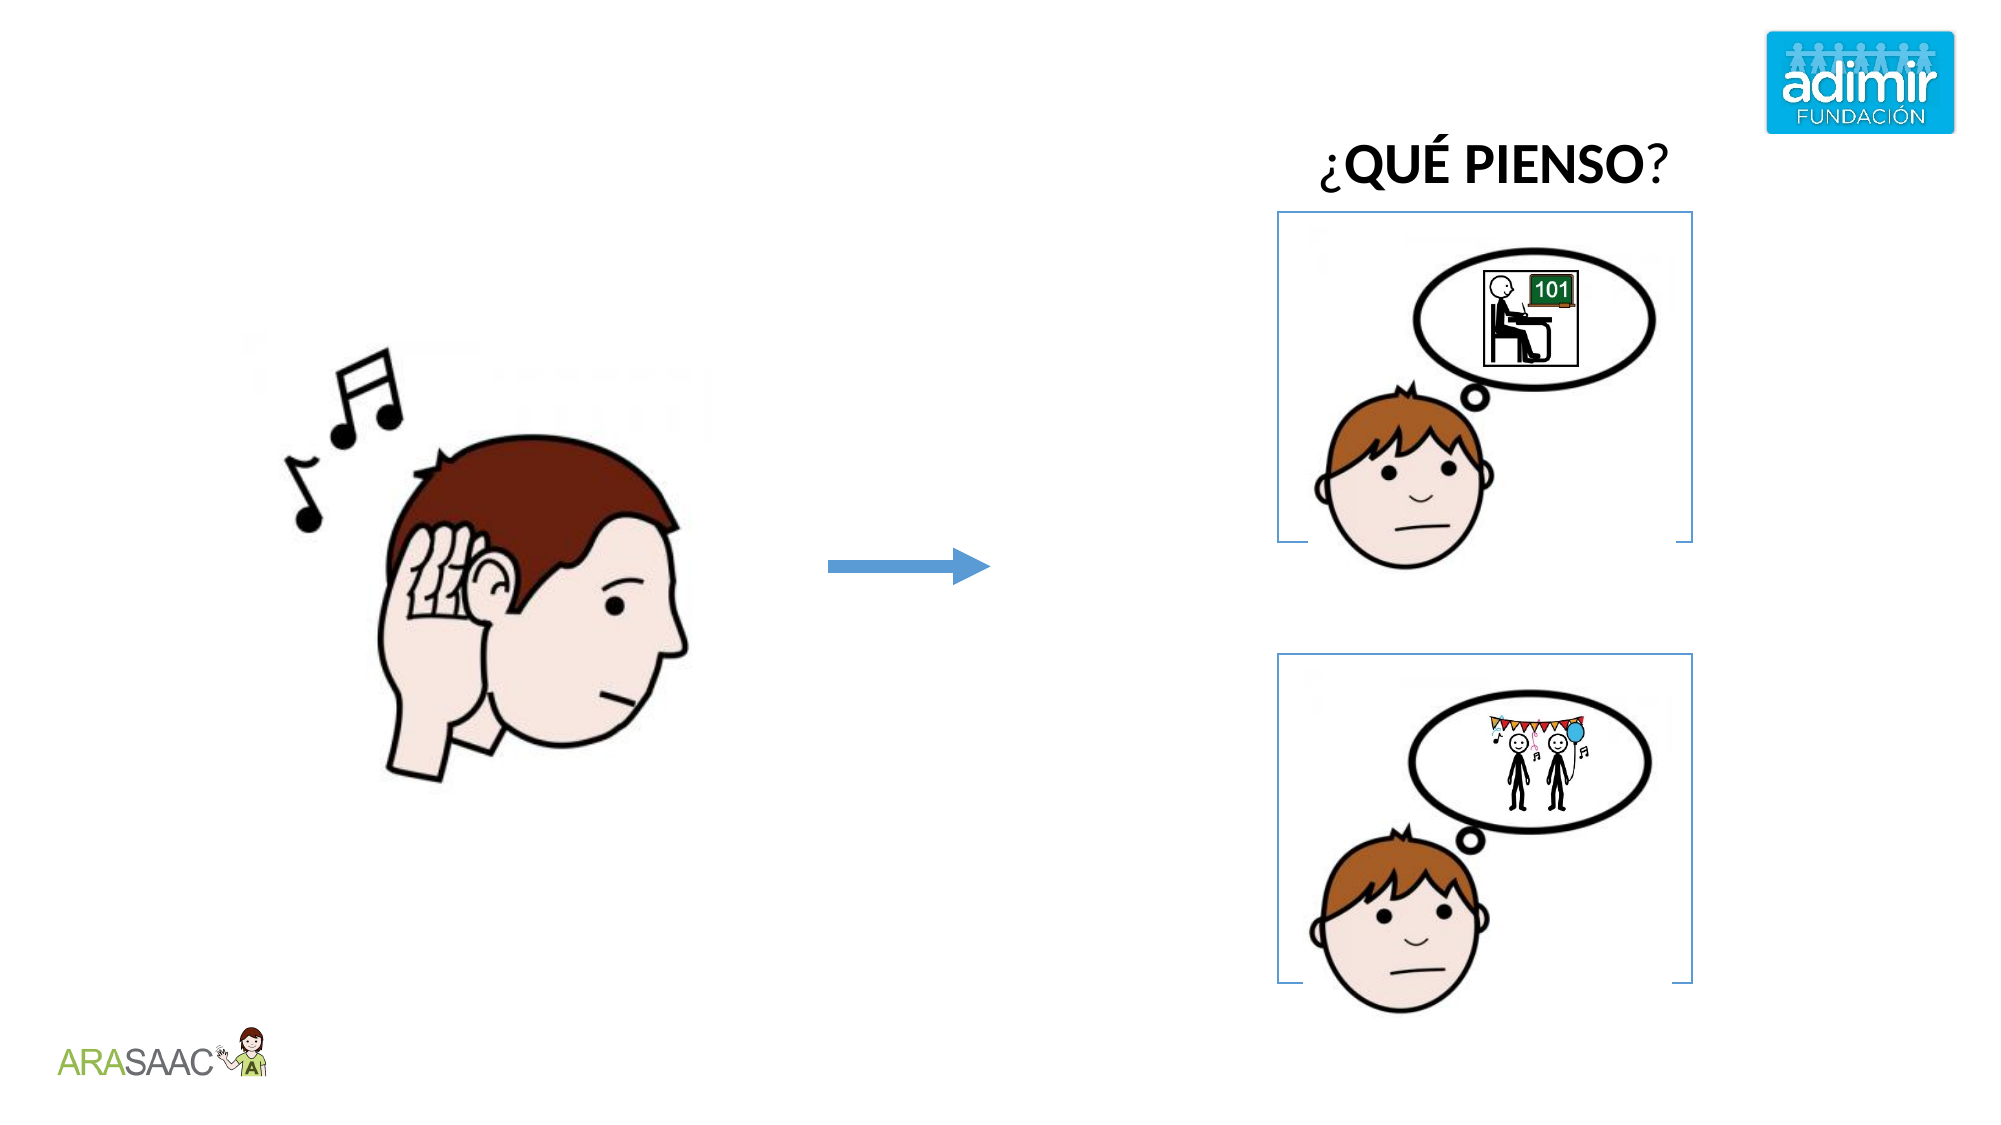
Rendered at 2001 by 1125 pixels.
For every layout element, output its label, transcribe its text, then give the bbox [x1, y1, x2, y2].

text_box ¿QUÉ PIENSO? [1303, 118, 1692, 203]
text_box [1278, 212, 1692, 626]
picture [1827, 110, 1831, 123]
picture [51, 1026, 273, 1078]
picture [1798, 110, 1807, 123]
picture [1917, 116, 1923, 123]
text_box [1278, 653, 1692, 1067]
picture [242, 331, 711, 801]
picture [1764, 27, 1957, 134]
picture [1912, 110, 1917, 123]
picture [1843, 110, 1851, 123]
picture [1783, 44, 1937, 102]
